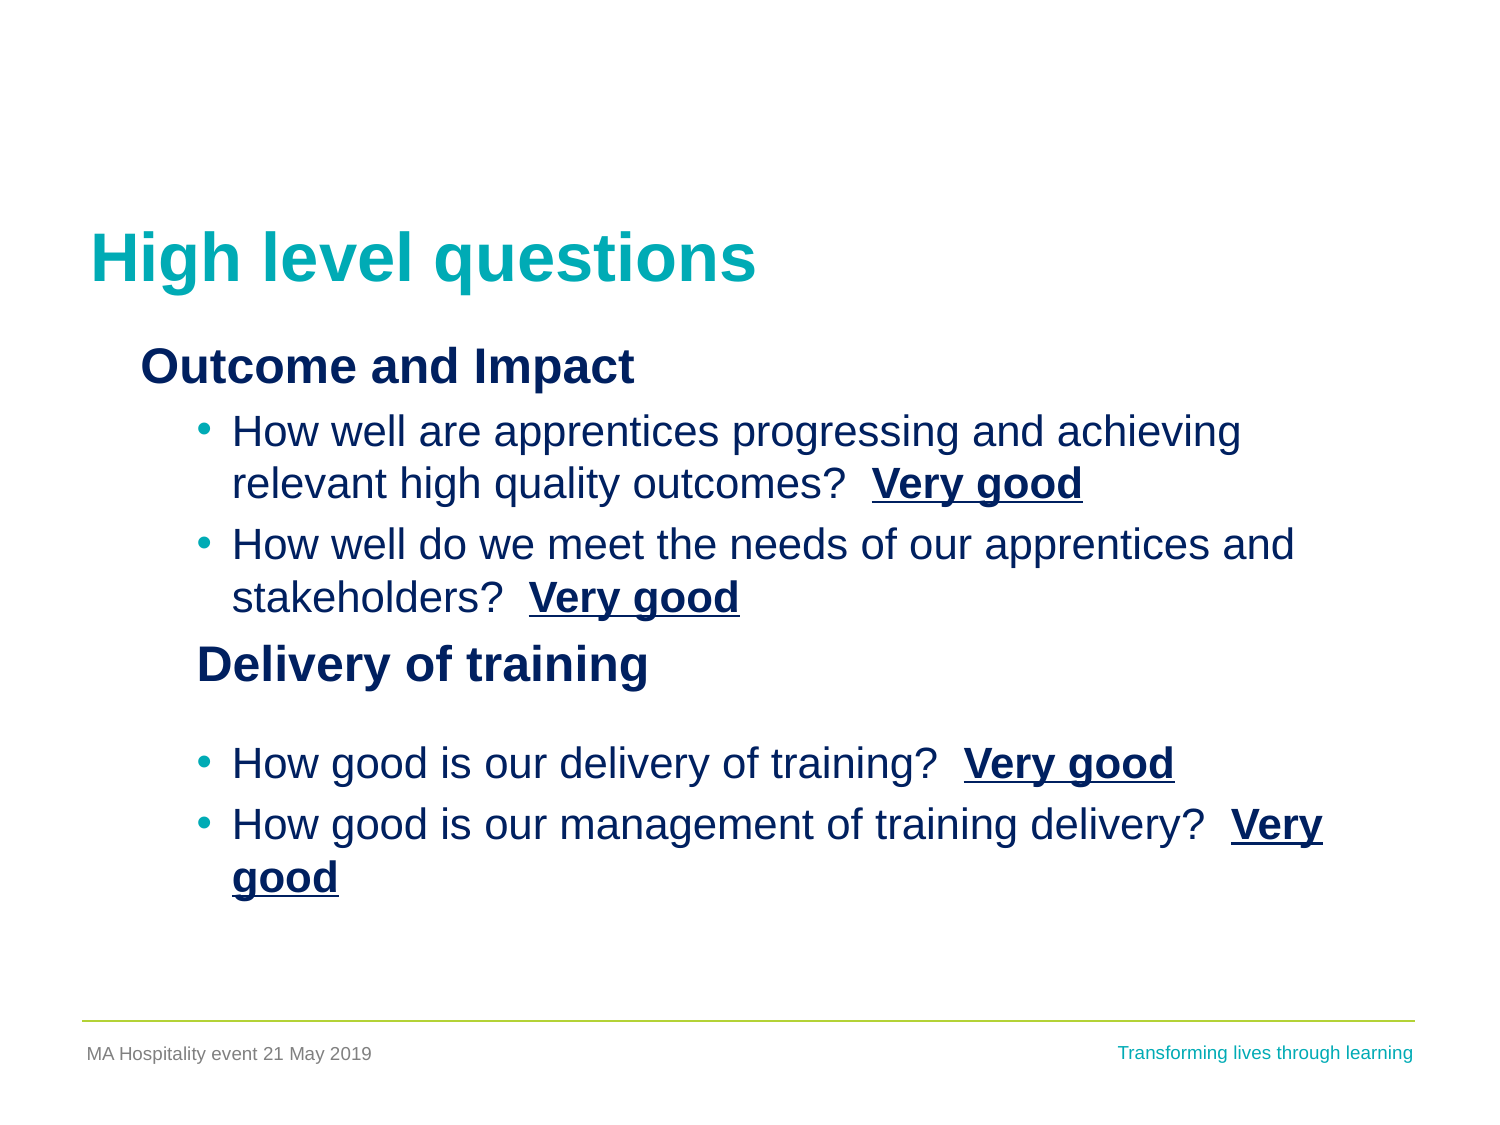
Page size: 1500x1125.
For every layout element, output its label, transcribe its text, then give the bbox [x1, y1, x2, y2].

title High level questions [75, 205, 1435, 302]
list Outcome and Impact How well are apprentices progressing and achieving relevant high quality outcomes? Very good How well do we meet the needs of our apprentices and stakeholders? Very good Delivery of training How good is our delivery of training? Very good How good is our management of training delivery? Very good [125, 326, 1420, 929]
